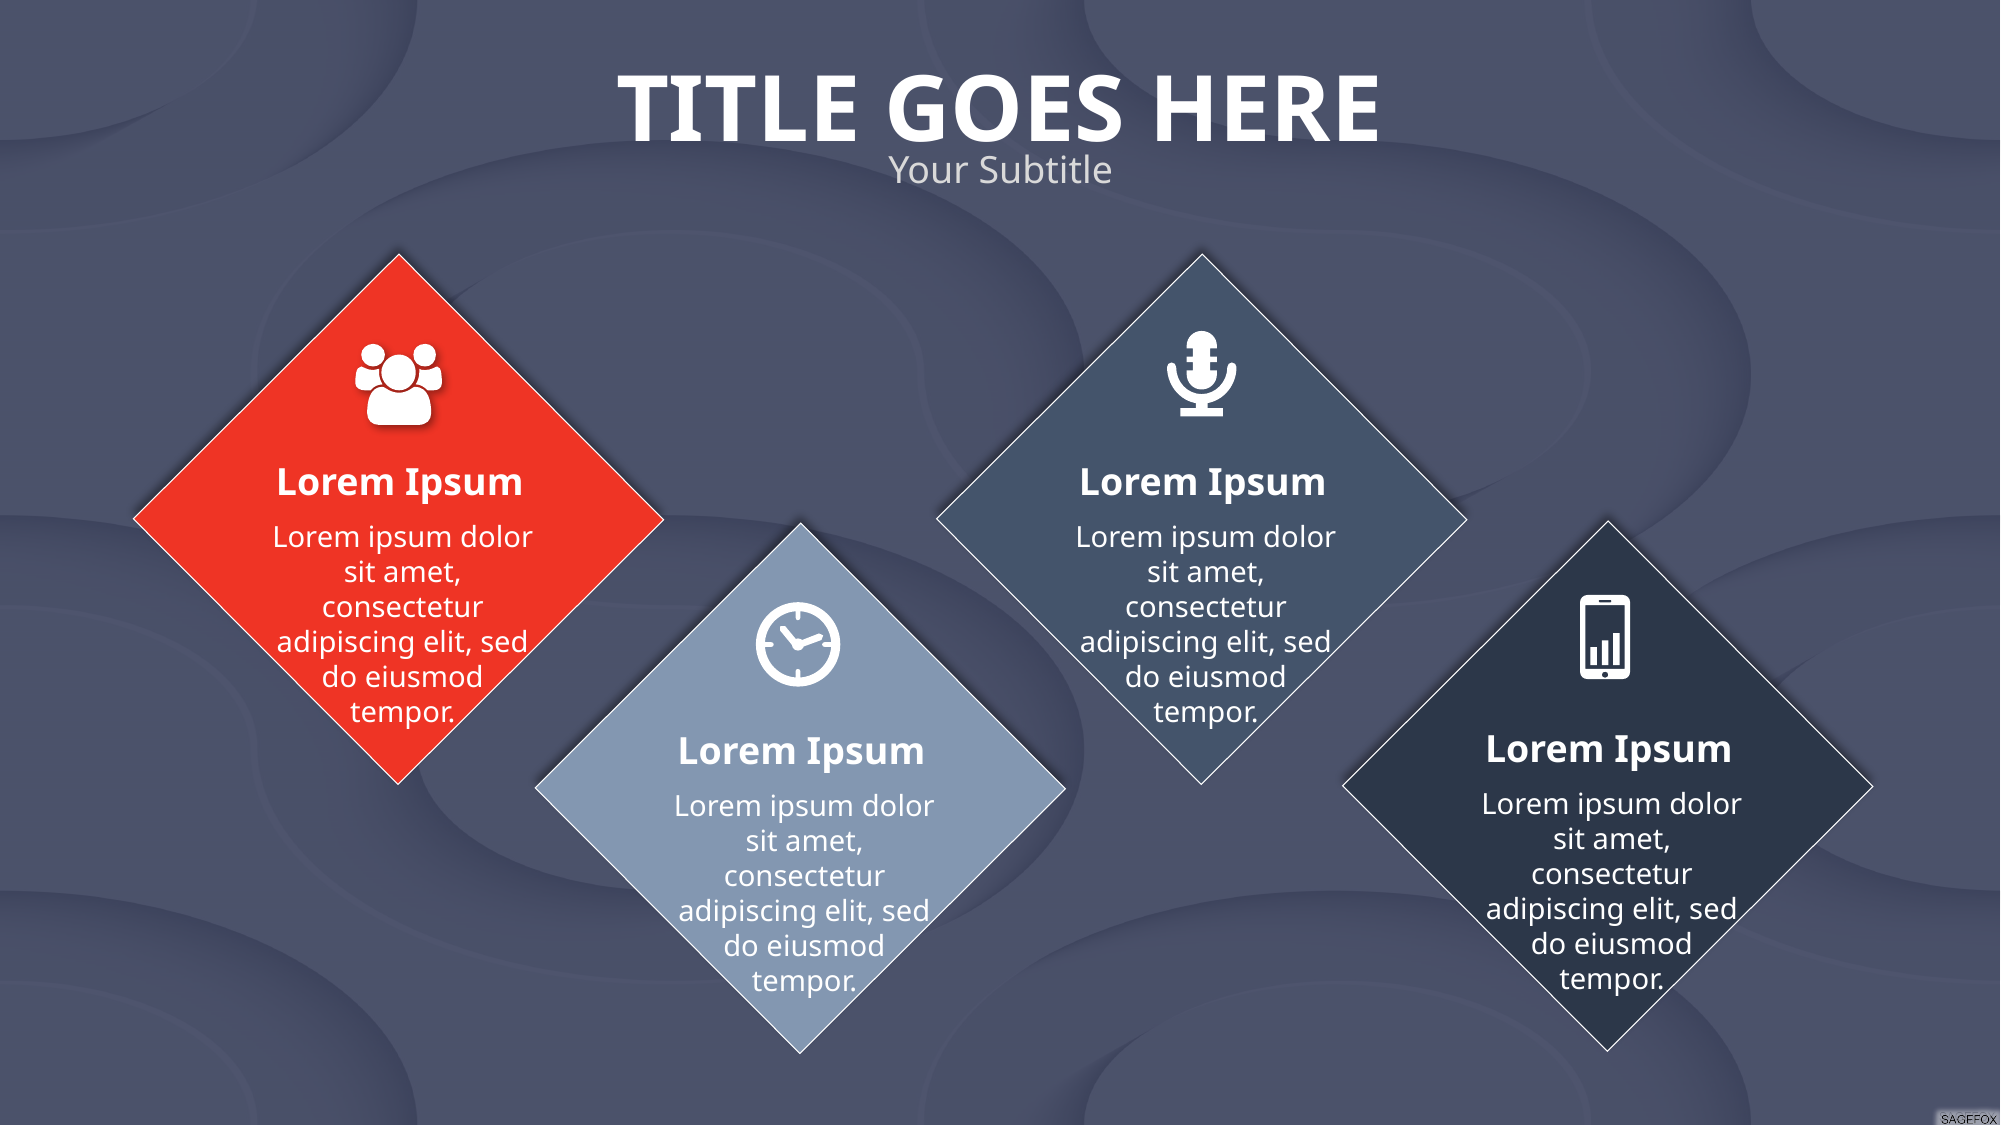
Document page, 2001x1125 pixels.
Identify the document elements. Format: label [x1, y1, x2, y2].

text_box [1580, 594, 1631, 679]
text_box [1052, 450, 1353, 668]
text_box [131, 252, 666, 637]
text_box [249, 450, 550, 668]
picture [1938, 1114, 1999, 1125]
text_box [355, 343, 442, 425]
text_box [1341, 519, 1875, 903]
text_box [755, 602, 841, 687]
text_box [1167, 330, 1237, 417]
text_box [935, 252, 1469, 637]
text_box [682, 937, 919, 1055]
text_box [548, 42, 1452, 199]
text_box [1083, 668, 1320, 786]
text_box [1458, 717, 1759, 935]
text_box [533, 521, 1067, 906]
text_box [280, 668, 517, 786]
text_box [1489, 935, 1726, 1053]
text_box [651, 719, 952, 937]
